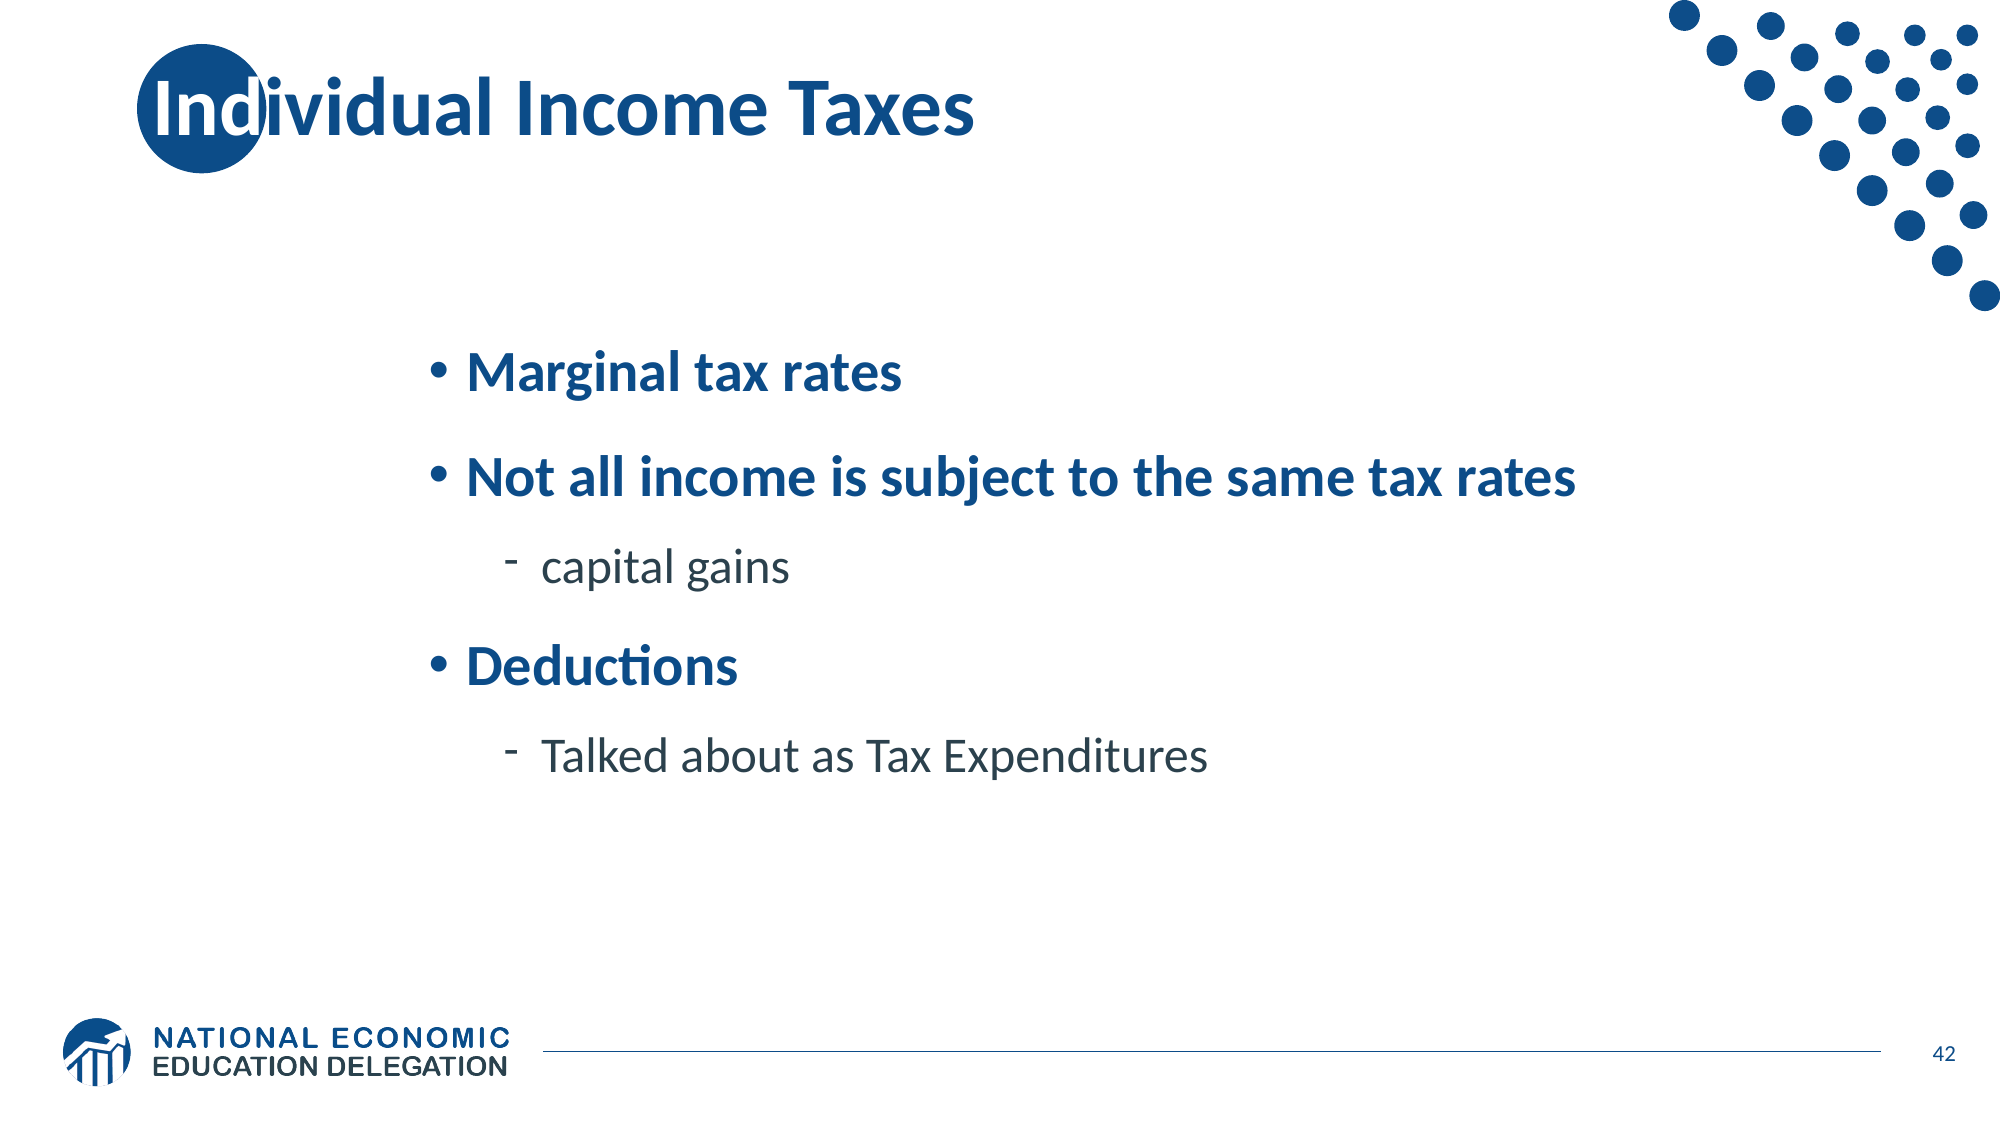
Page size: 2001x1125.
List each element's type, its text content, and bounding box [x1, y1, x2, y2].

title Individual Income Taxes [137, 0, 1863, 218]
list Marginal tax rates Not all income is subject to the same tax rates capital gains Deductions Talked about as Tax Expenditures [413, 205, 2000, 920]
slide_number 42 [1521, 1022, 1972, 1082]
picture [55, 1013, 520, 1091]
